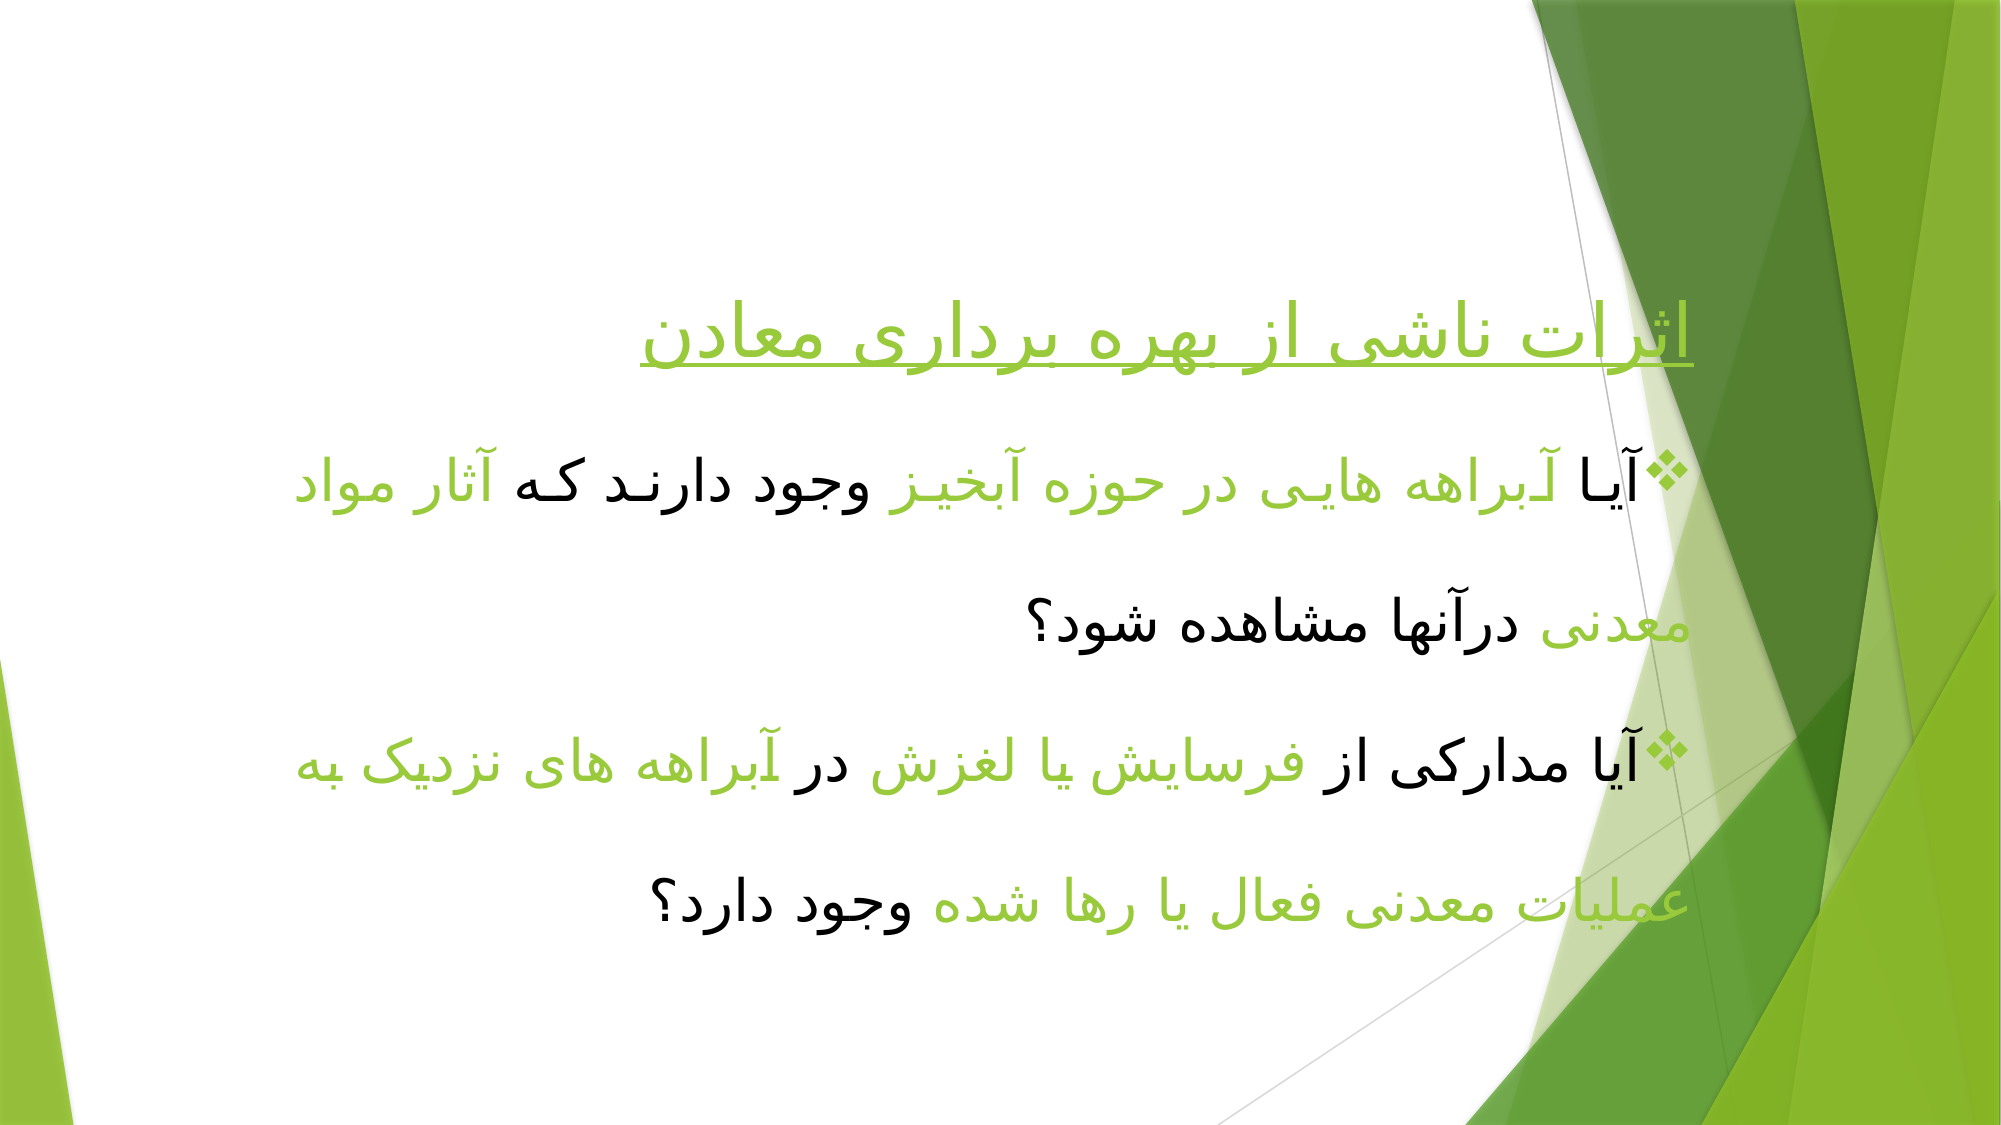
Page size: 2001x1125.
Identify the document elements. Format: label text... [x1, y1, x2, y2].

text_box اثرات ناشی از بهره برداری معادن آیا آبراهه هایی در حوزه آبخیز وجود دارند که آثار مواد معدنی درآنها مشاهده شود؟ آیا مدارکی از فرسایش یا لغزش در آبراهه های نزدیک به عملیات معدنی فعال یا رها شده وجود دارد؟ [279, 185, 1709, 941]
